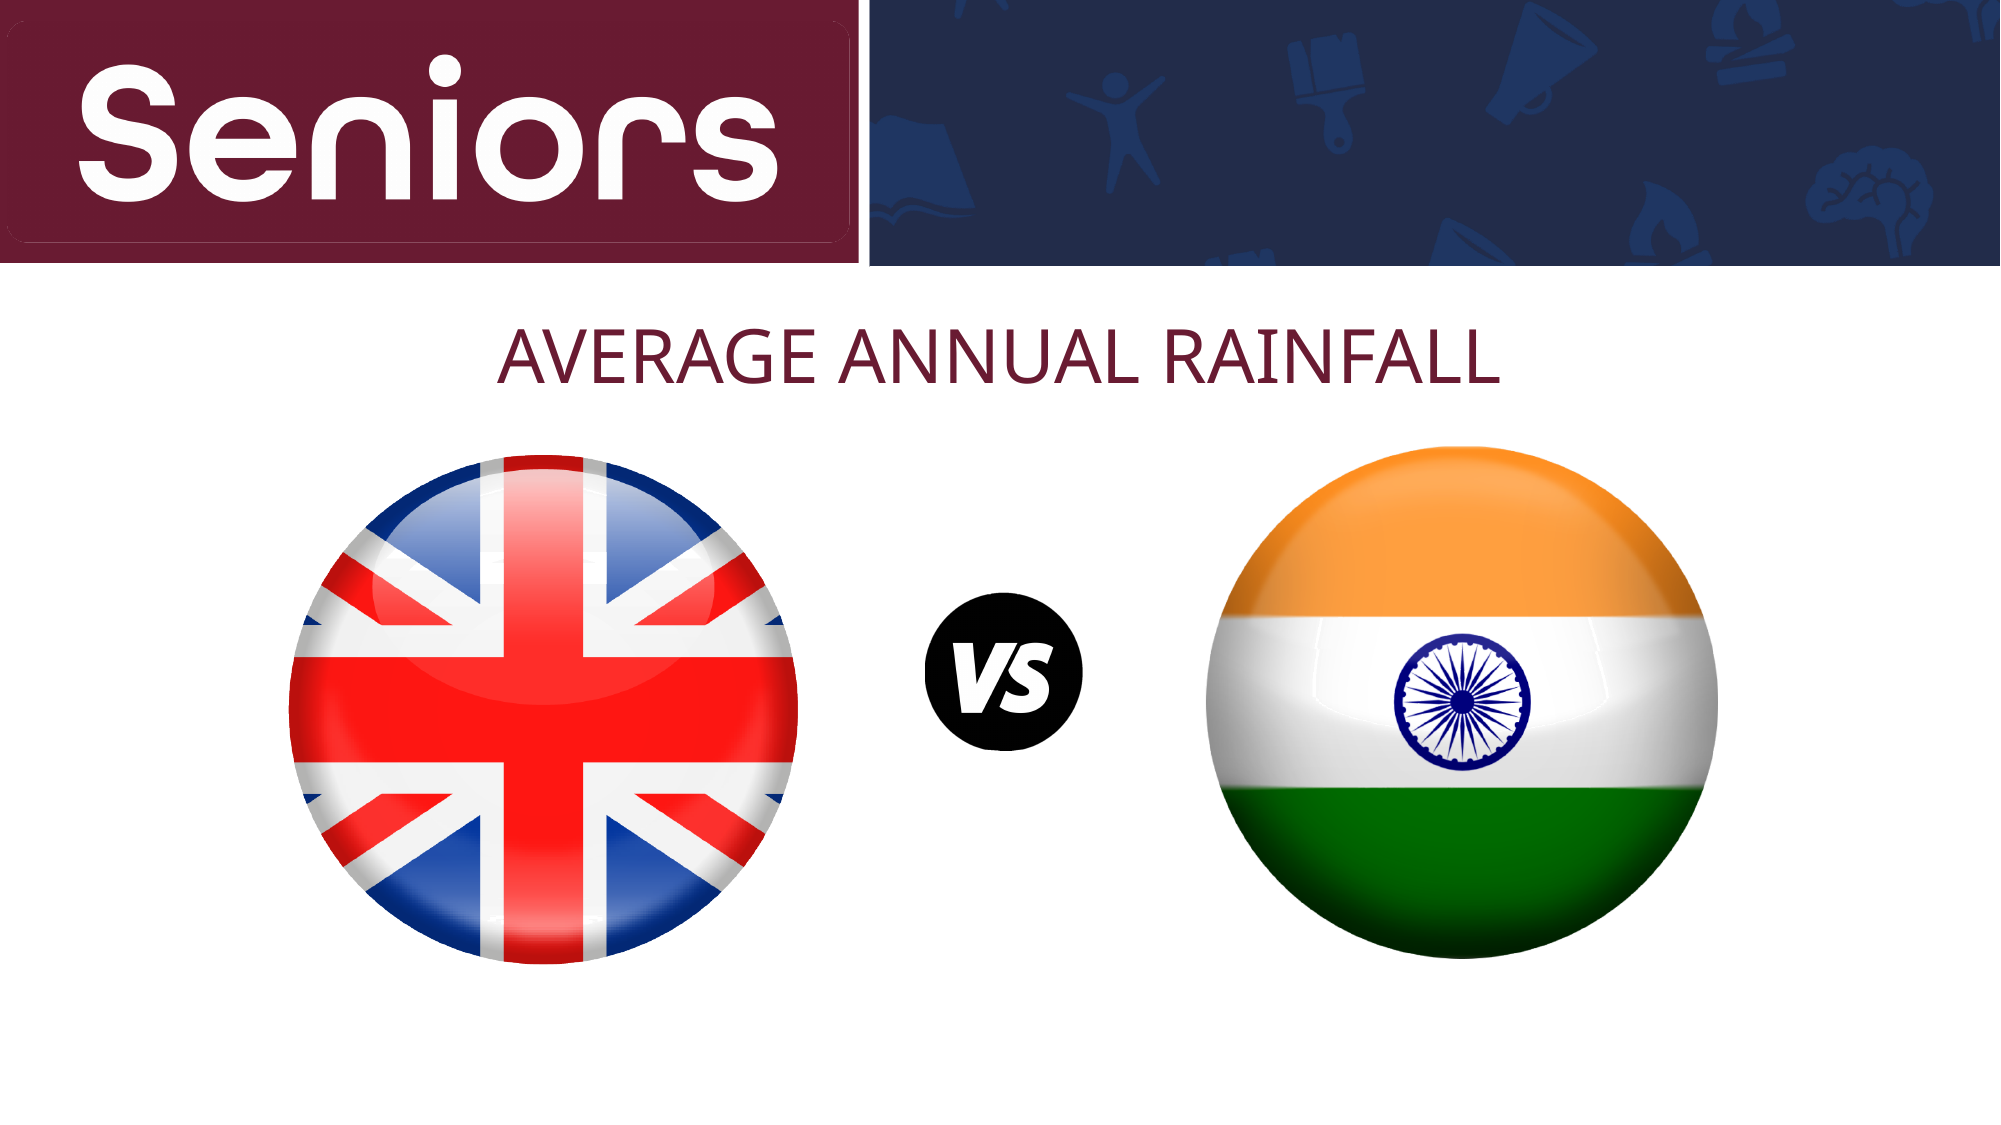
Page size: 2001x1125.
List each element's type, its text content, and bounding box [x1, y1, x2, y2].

picture [1186, 420, 1737, 997]
picture [858, 0, 2000, 267]
text_box [0, 0, 858, 263]
text_box AVERAGE ANNUAL RAINFALL [283, 301, 1717, 407]
picture [266, 428, 820, 990]
picture [4, 18, 851, 245]
picture [916, 588, 1089, 753]
